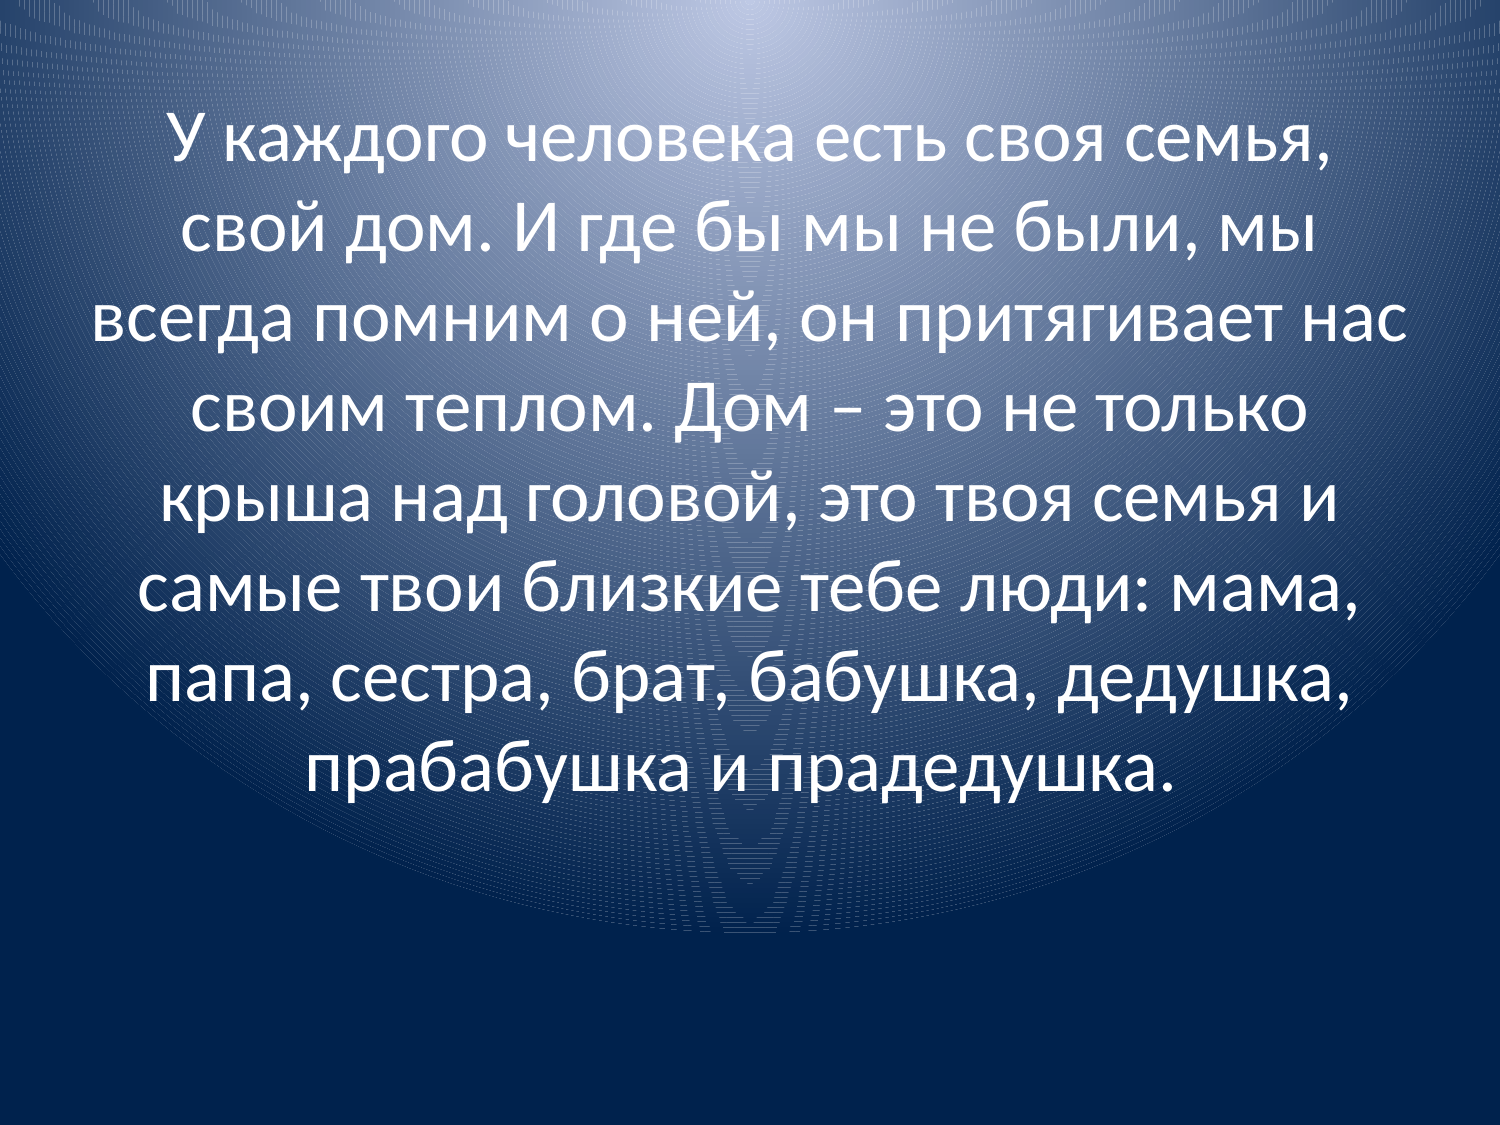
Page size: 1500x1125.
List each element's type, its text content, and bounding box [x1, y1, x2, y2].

title У каждого человека есть своя семья, свой дом. И где бы мы не были, мы всегда помним о ней, он притягивает нас своим теплом. Дом – это не только крыша над головой, это твоя семья и самые твои близкие тебе люди: мама, папа, сестра, брат, бабушка, дедушка, прабабушка и прадедушка. [75, 45, 1425, 938]
